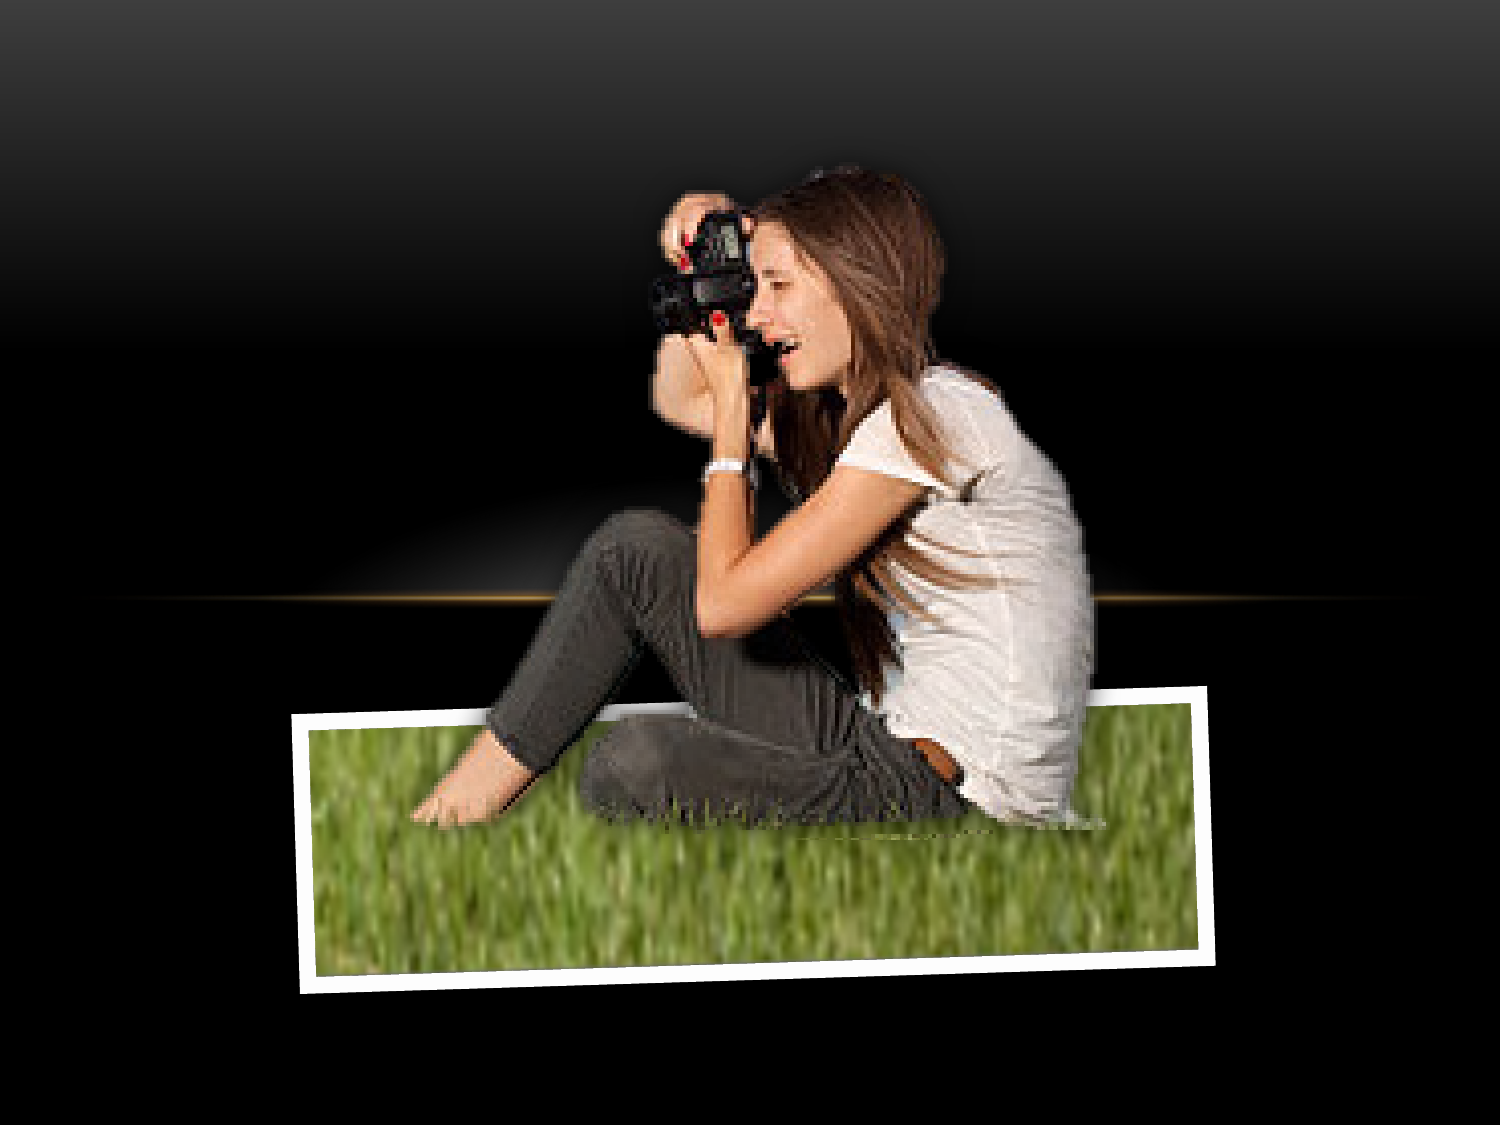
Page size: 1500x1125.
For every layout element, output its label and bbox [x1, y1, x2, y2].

picture [0, 0, 1500, 973]
